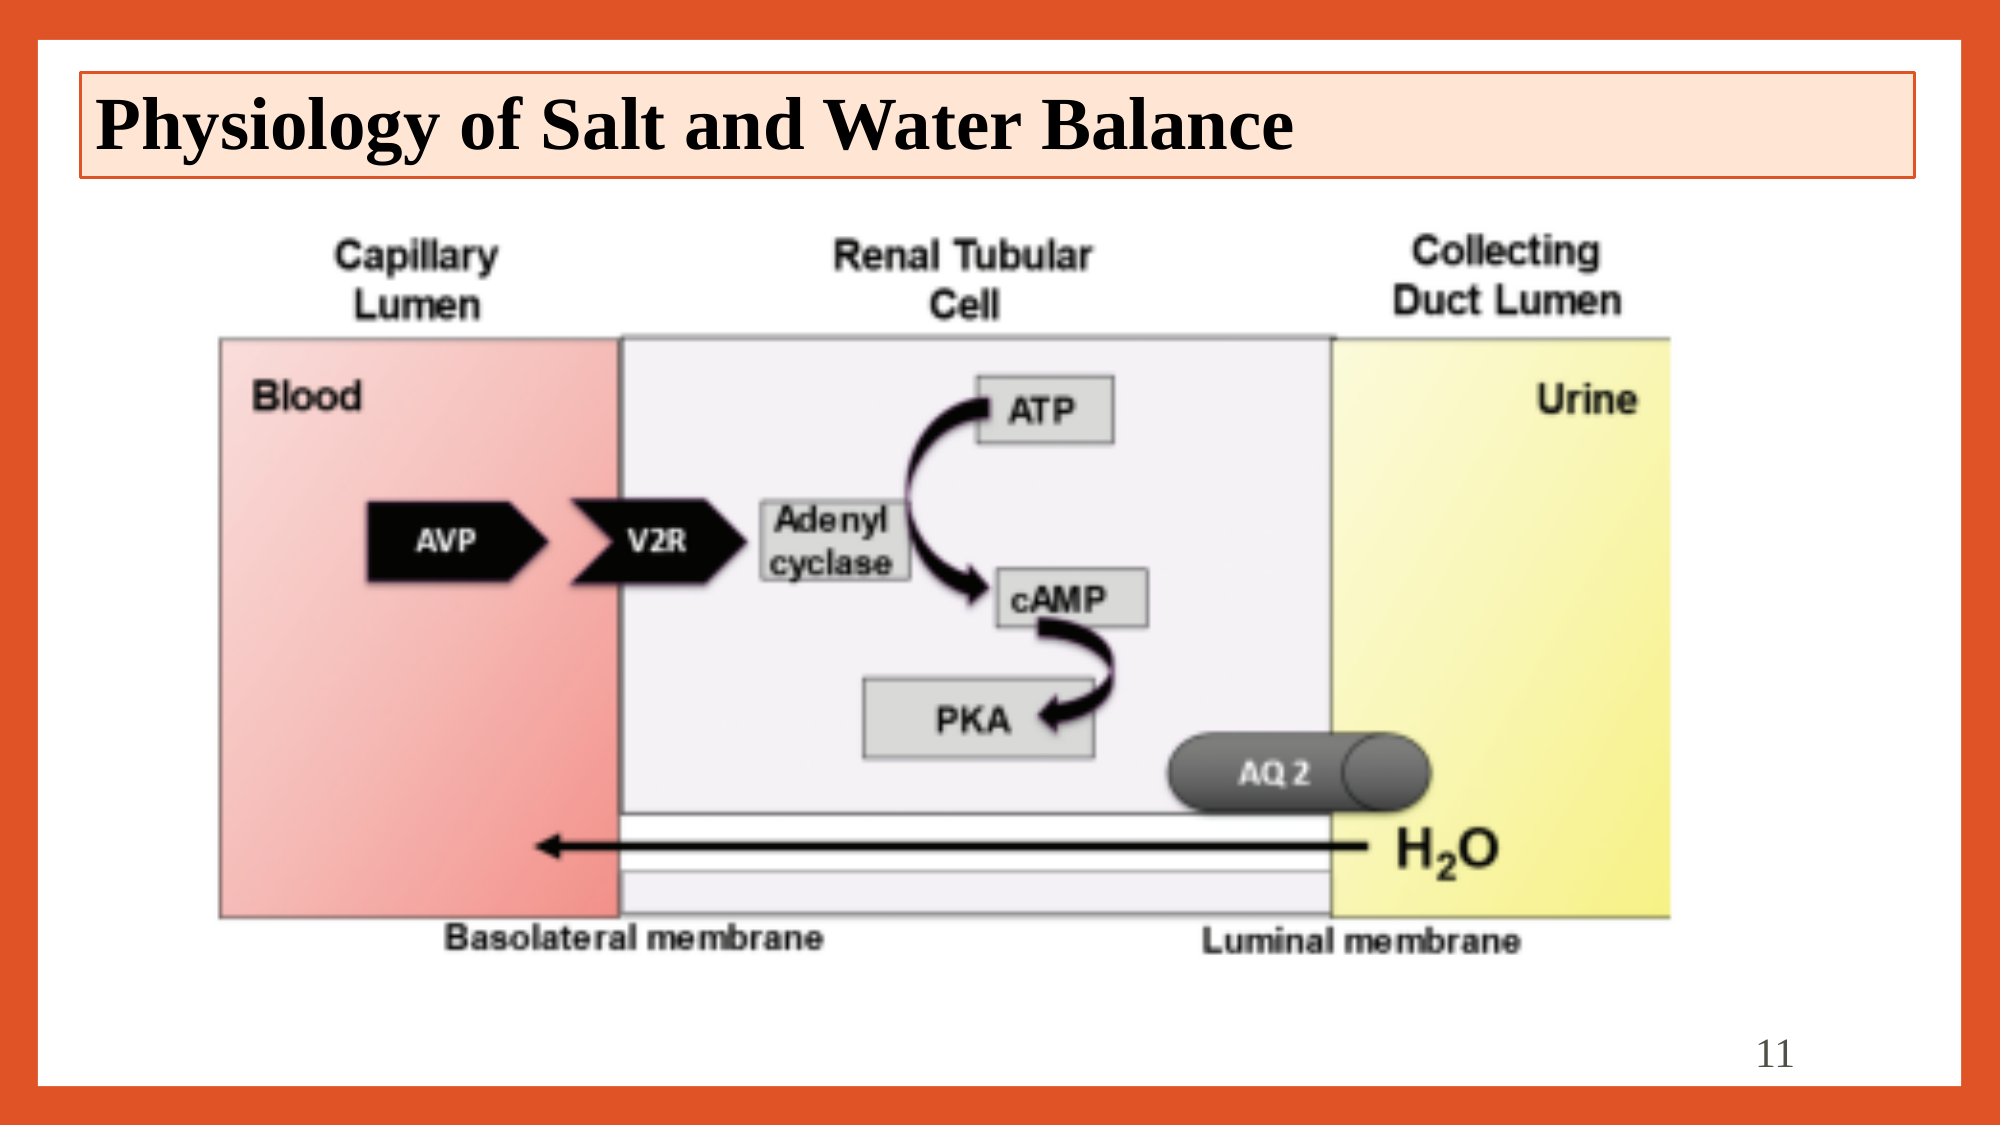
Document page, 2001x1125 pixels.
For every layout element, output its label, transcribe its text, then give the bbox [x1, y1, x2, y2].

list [59, 211, 1783, 1002]
title Physiology of Salt and Water Balance [79, 71, 1916, 179]
slide_number 11 [1530, 1020, 1811, 1081]
